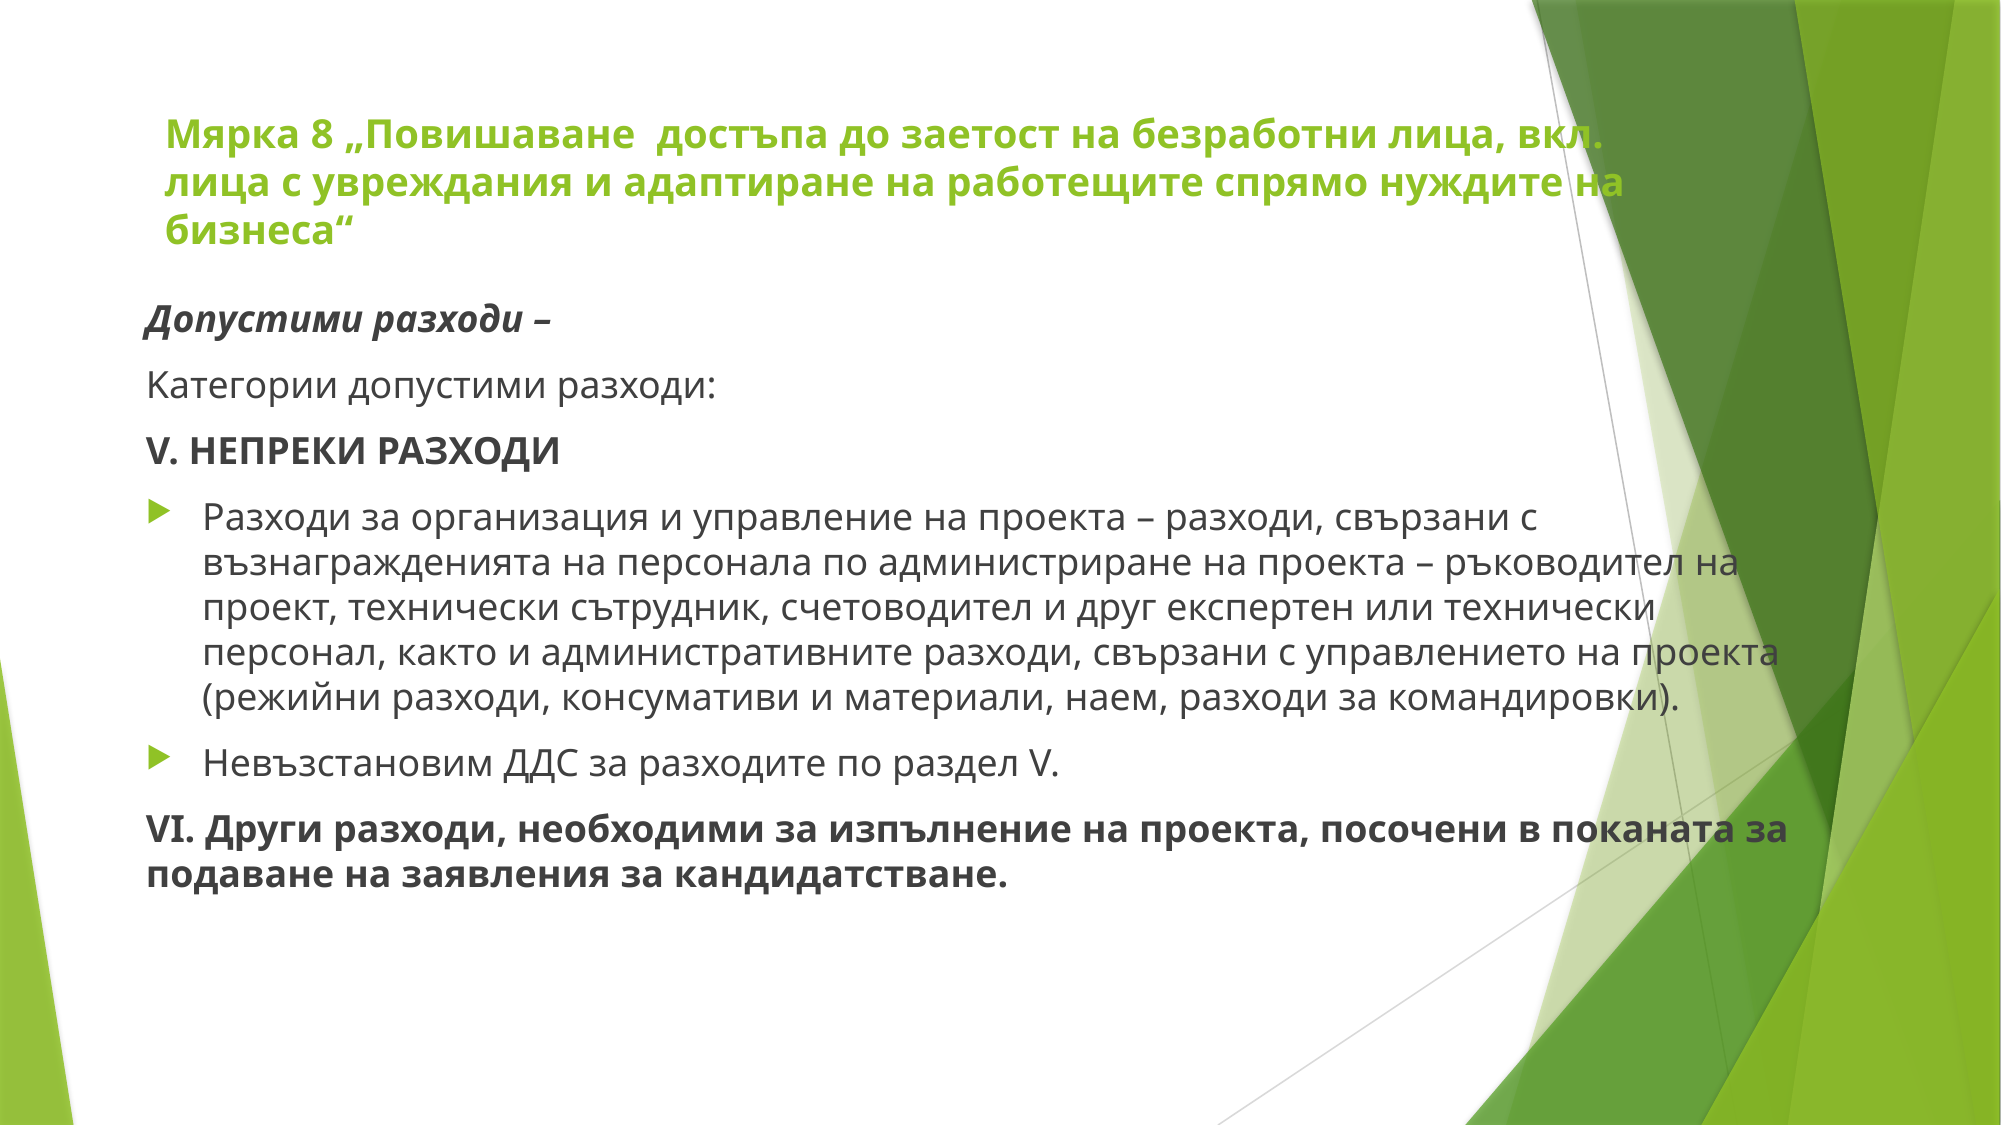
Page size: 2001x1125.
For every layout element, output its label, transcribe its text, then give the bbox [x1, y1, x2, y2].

title Мярка 8 „Повишаване достъпа до заетост на безработни лица, вкл. лица с увреждания и адаптиране на работещите спрямо нуждите на бизнеса“ [149, 101, 1707, 262]
list Допустими разходи – Kатегории допустими разходи: V. НЕПРЕКИ РАЗХОДИ Разходи за организация и управление на проекта – разходи, свързани с възнагражденията на персонала по администриране на проекта – ръководител на проект, технически сътрудник, счетоводител и друг експертен или технически персонал, както и административните разходи, свързани с управлението на проекта (режийни разходи, консумативи и материали, наем, разходи за командировки). Невъзстановим ДДС за разходите по раздел V. VI. Други разходи, необходими за изпълнение на проекта, посочени в поканата за подаване на заявления за кандидатстване. [130, 287, 1853, 1125]
